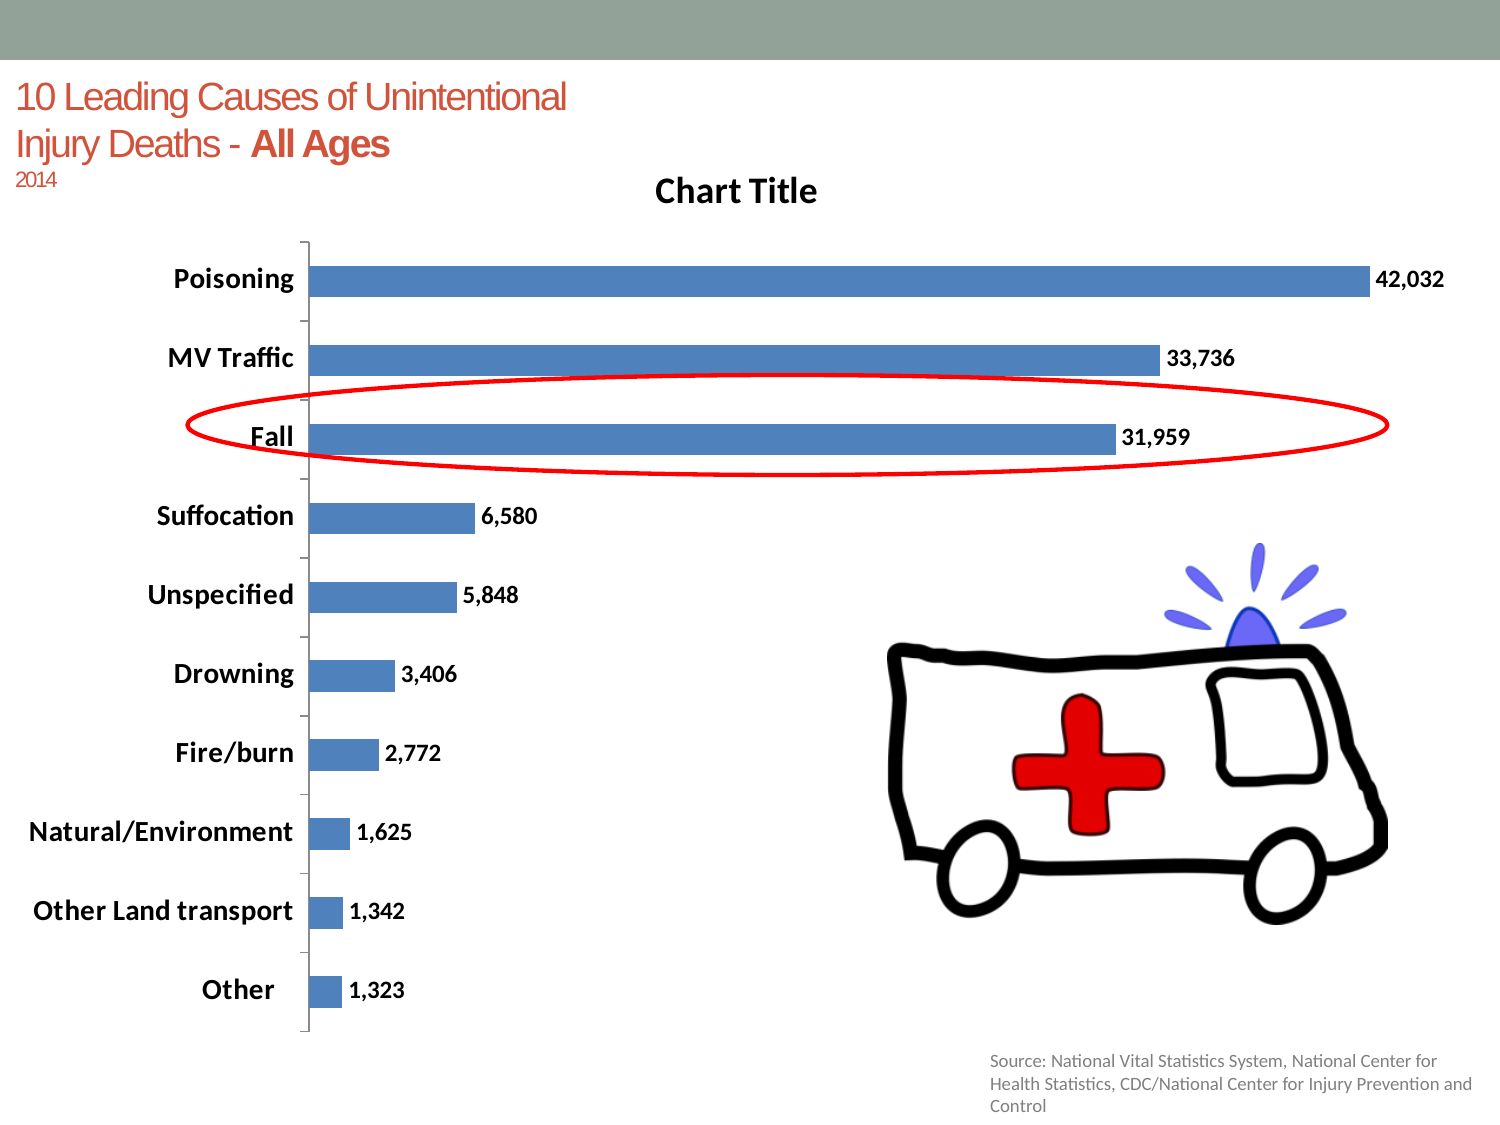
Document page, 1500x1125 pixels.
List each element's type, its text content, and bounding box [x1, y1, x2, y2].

text_box Source: National Vital Statistics System, National Center for Health Statistics, CDC/National Center for Injury Prevention and Control [974, 1041, 1500, 1125]
title 10 Leading Causes of Unintentional Injury Deaths - All Ages 2014 [0, 62, 1213, 136]
chart [0, 137, 1475, 1051]
picture [887, 543, 1388, 926]
